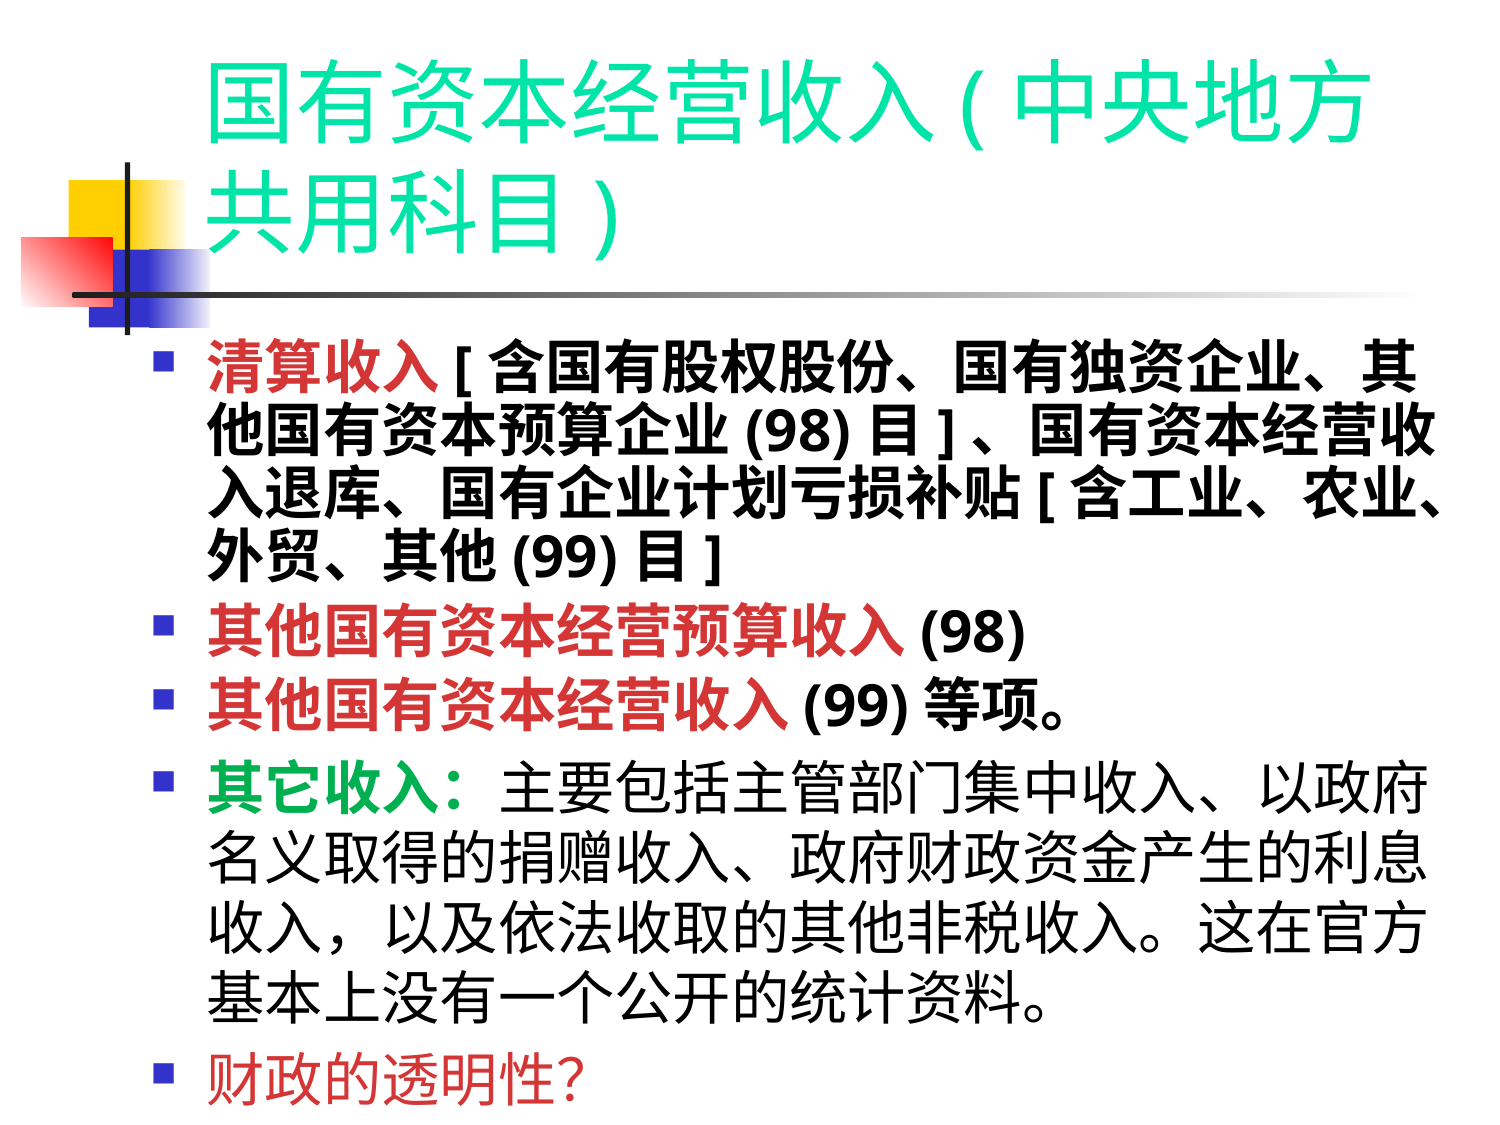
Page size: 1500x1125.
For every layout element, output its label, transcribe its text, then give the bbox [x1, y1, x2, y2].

title 国有资本经营收入(中央地方共用科目) [188, 35, 1468, 275]
list 清算收入[含国有股权股份、国有独资企业、其他国有资本预算企业(98)目]、国有资本经营收入退库、国有企业计划亏损补贴[含工业、农业、外贸、其他(99)目] 其他国有资本经营预算收入(98) 其他国有资本经营收入(99)等项。 其它收入：主要包括主管部门集中收入、以政府名义取得的捐赠收入、政府财政资金产生的利息收入，以及依法收取的其他非税收入。这在官方基本上没有一个公开的统计资料。 财政的透明性？ [135, 331, 1469, 1125]
